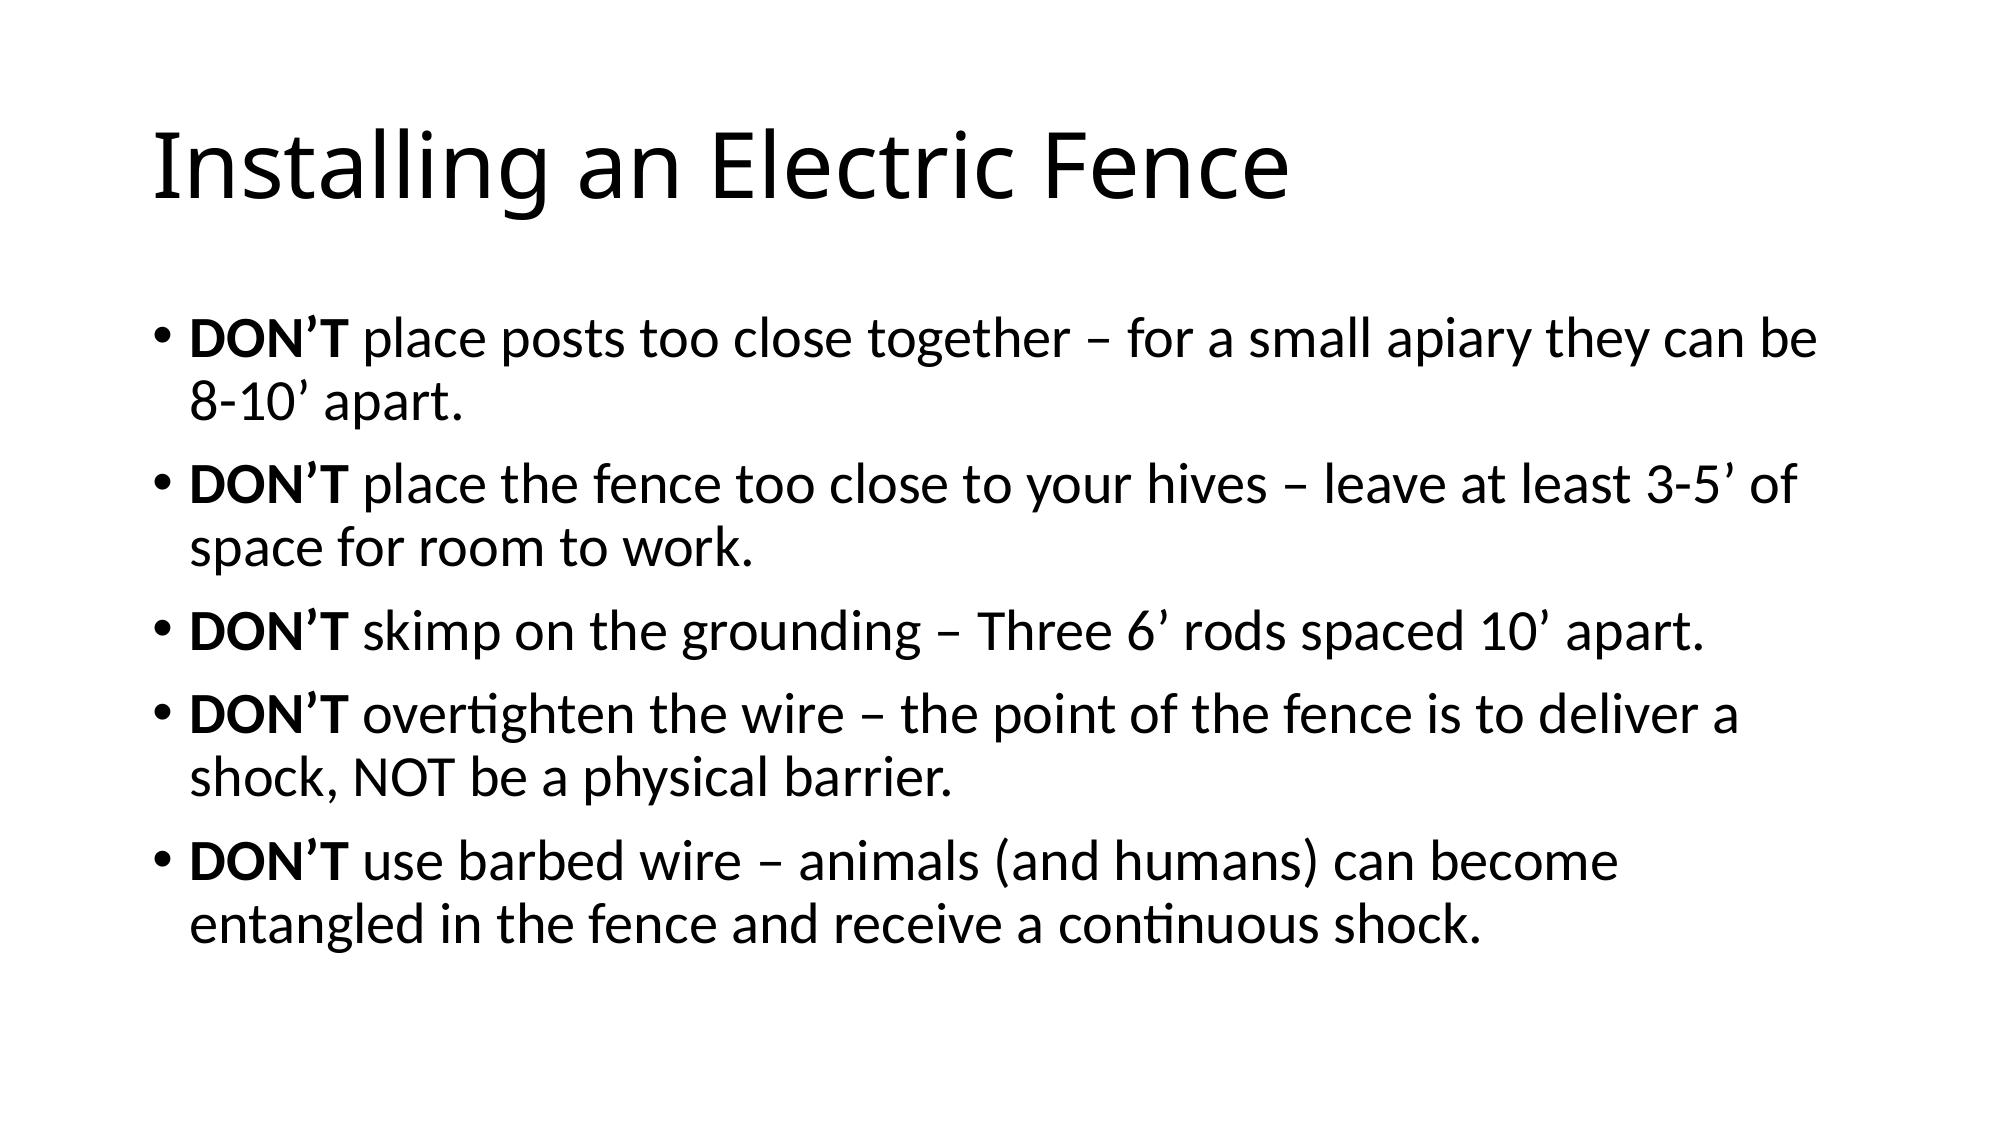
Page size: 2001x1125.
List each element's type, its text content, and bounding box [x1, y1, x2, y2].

list DON’T place posts too close together – for a small apiary they can be 8-10’ apart. DON’T place the fence too close to your hives – leave at least 3-5’ of space for room to work. DON’T skimp on the grounding – Three 6’ rods spaced 10’ apart. DON’T overtighten the wire – the point of the fence is to deliver a shock, NOT be a physical barrier. DON’T use barbed wire – animals (and humans) can become entangled in the fence and receive a continuous shock. [137, 299, 1863, 1014]
title Installing an Electric Fence [137, 59, 1863, 278]
